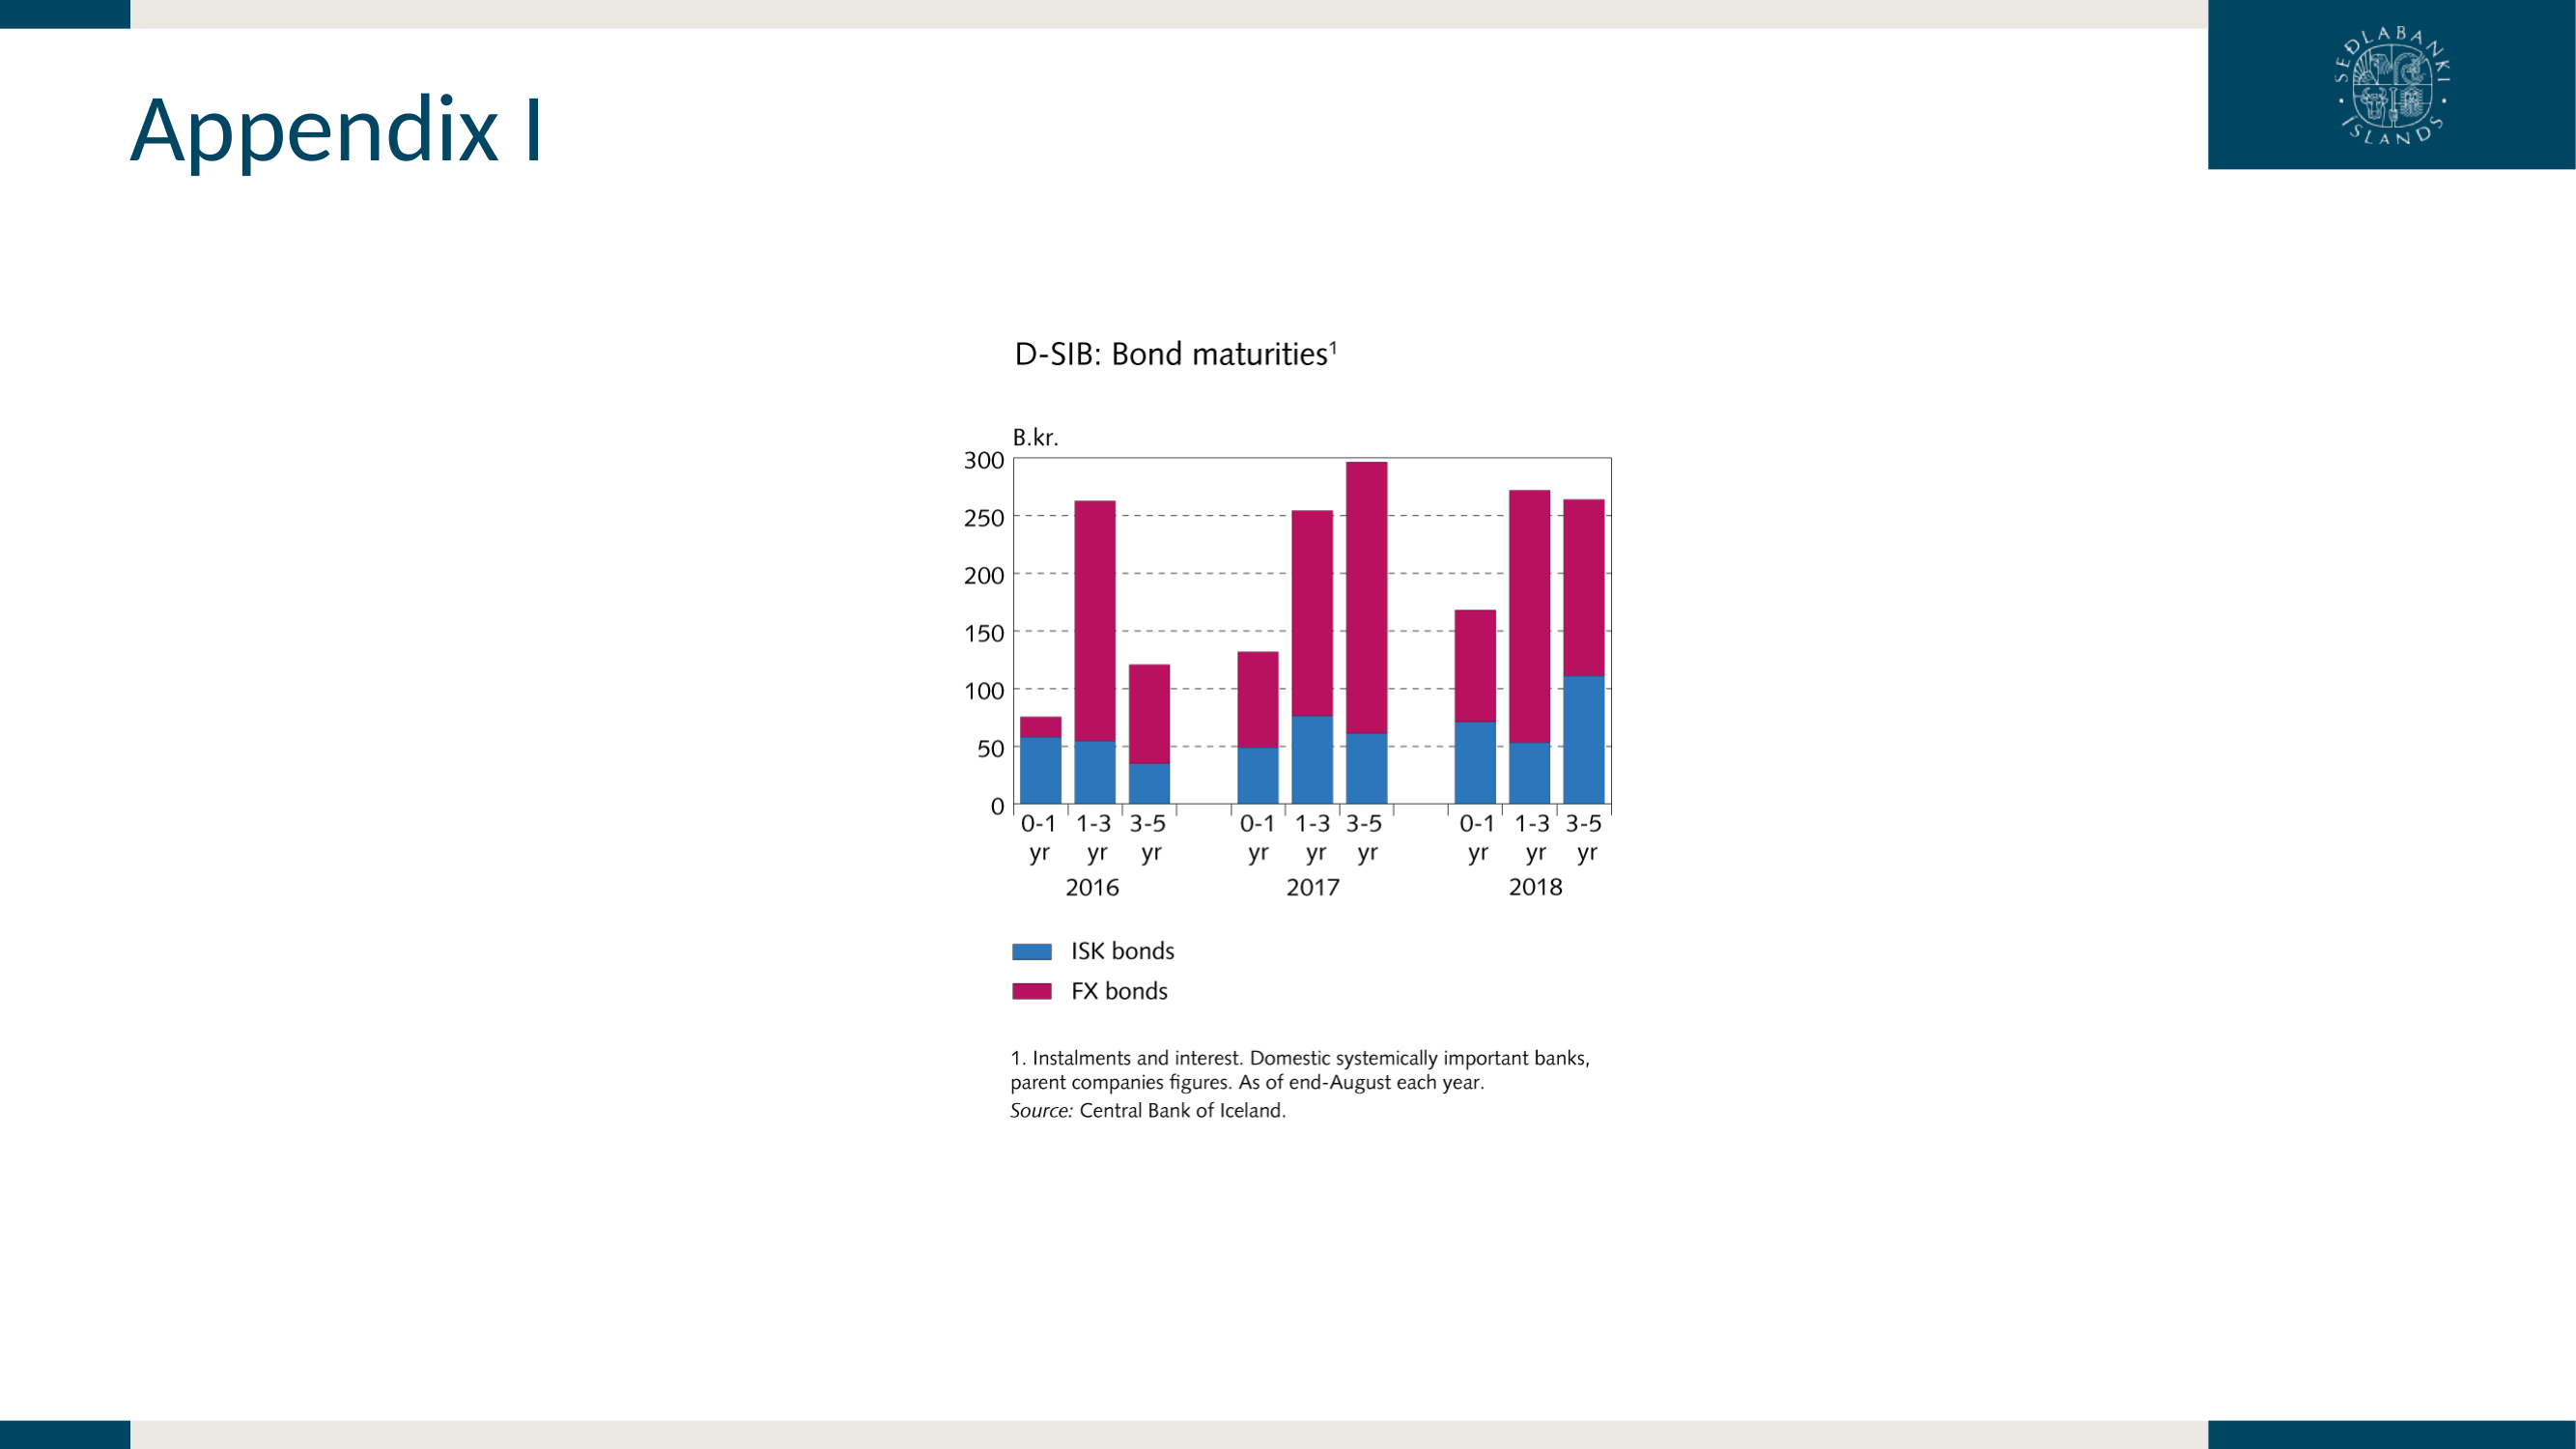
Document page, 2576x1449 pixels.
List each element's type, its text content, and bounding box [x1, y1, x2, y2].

title Appendix I [129, 86, 2178, 290]
picture [964, 327, 1612, 1122]
